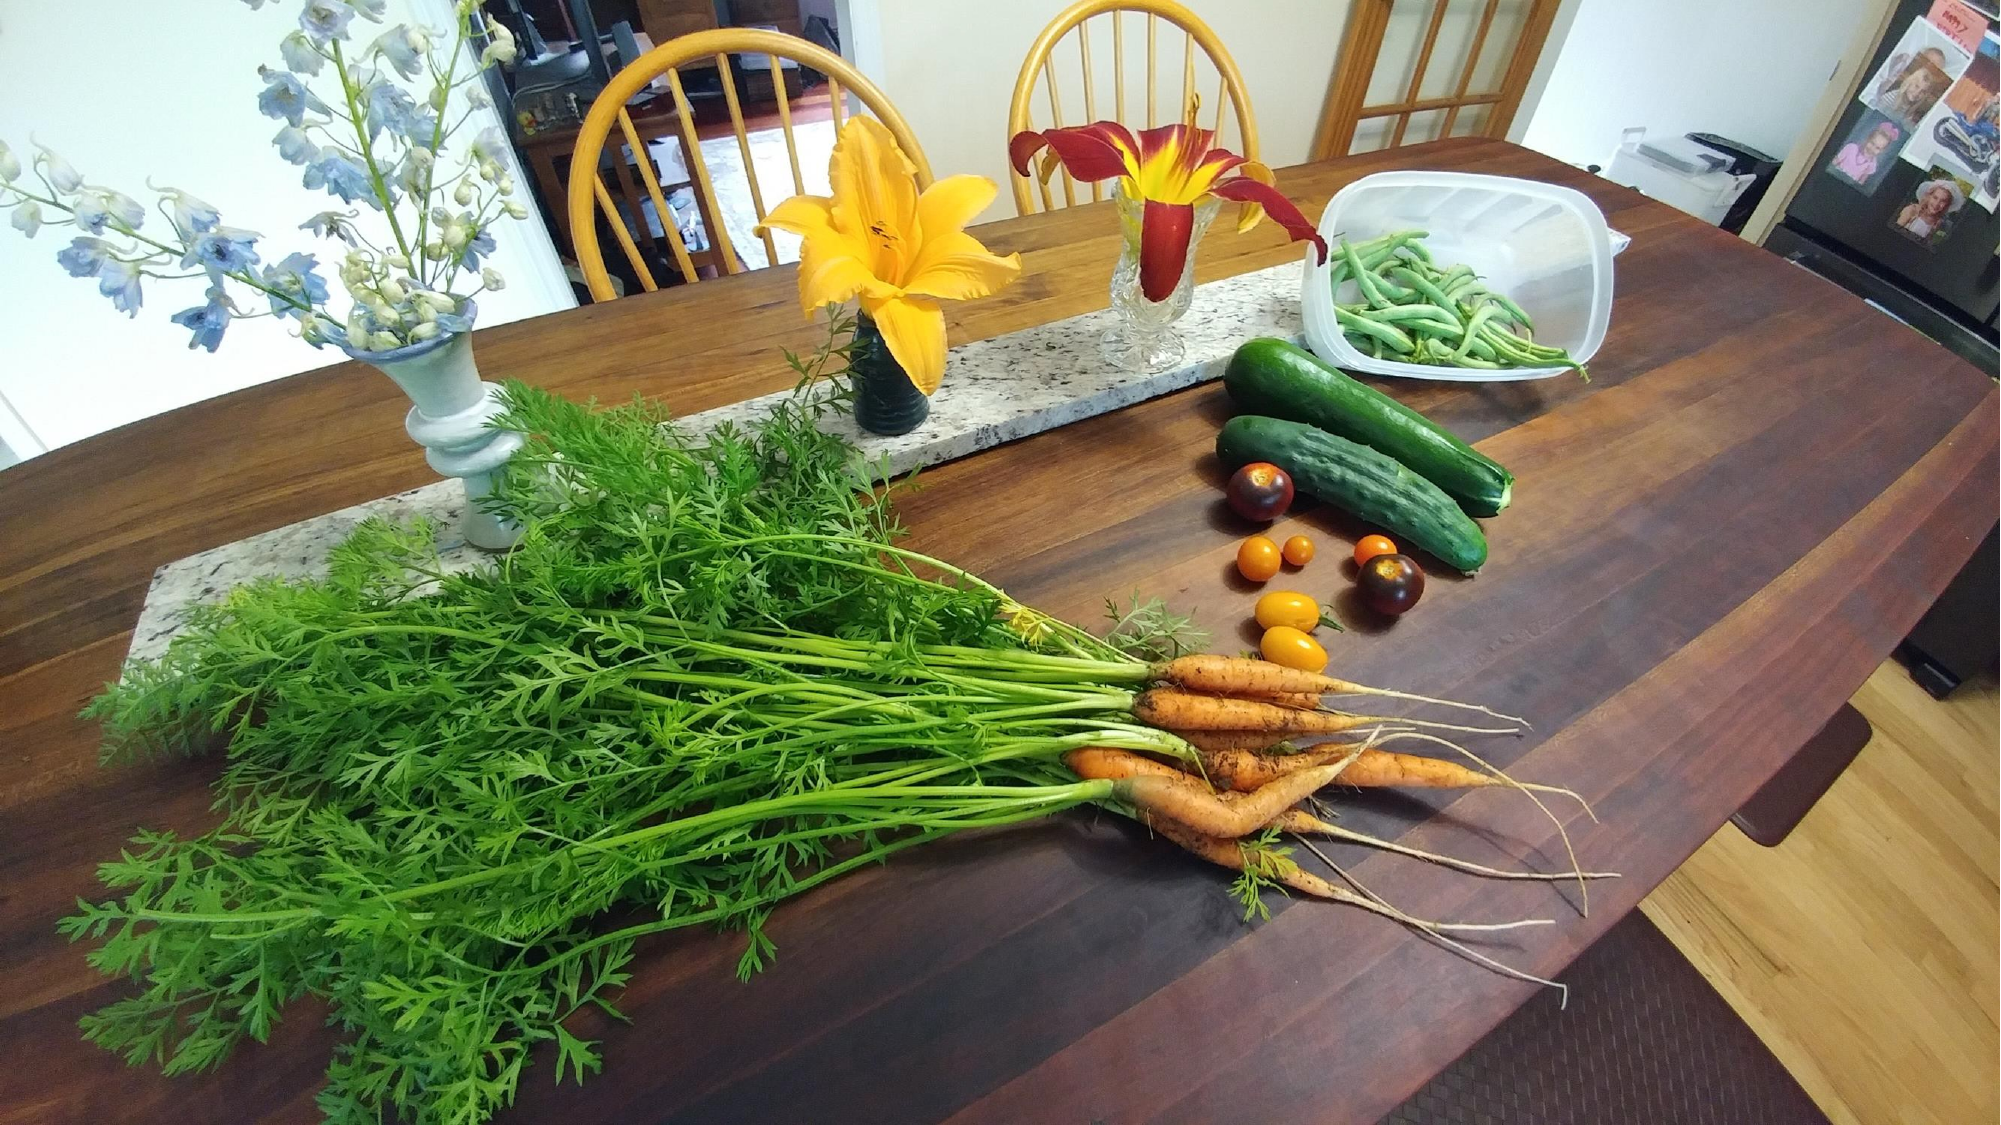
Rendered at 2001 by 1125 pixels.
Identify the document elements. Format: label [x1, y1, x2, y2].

text_box [0, 0, 2000, 1125]
